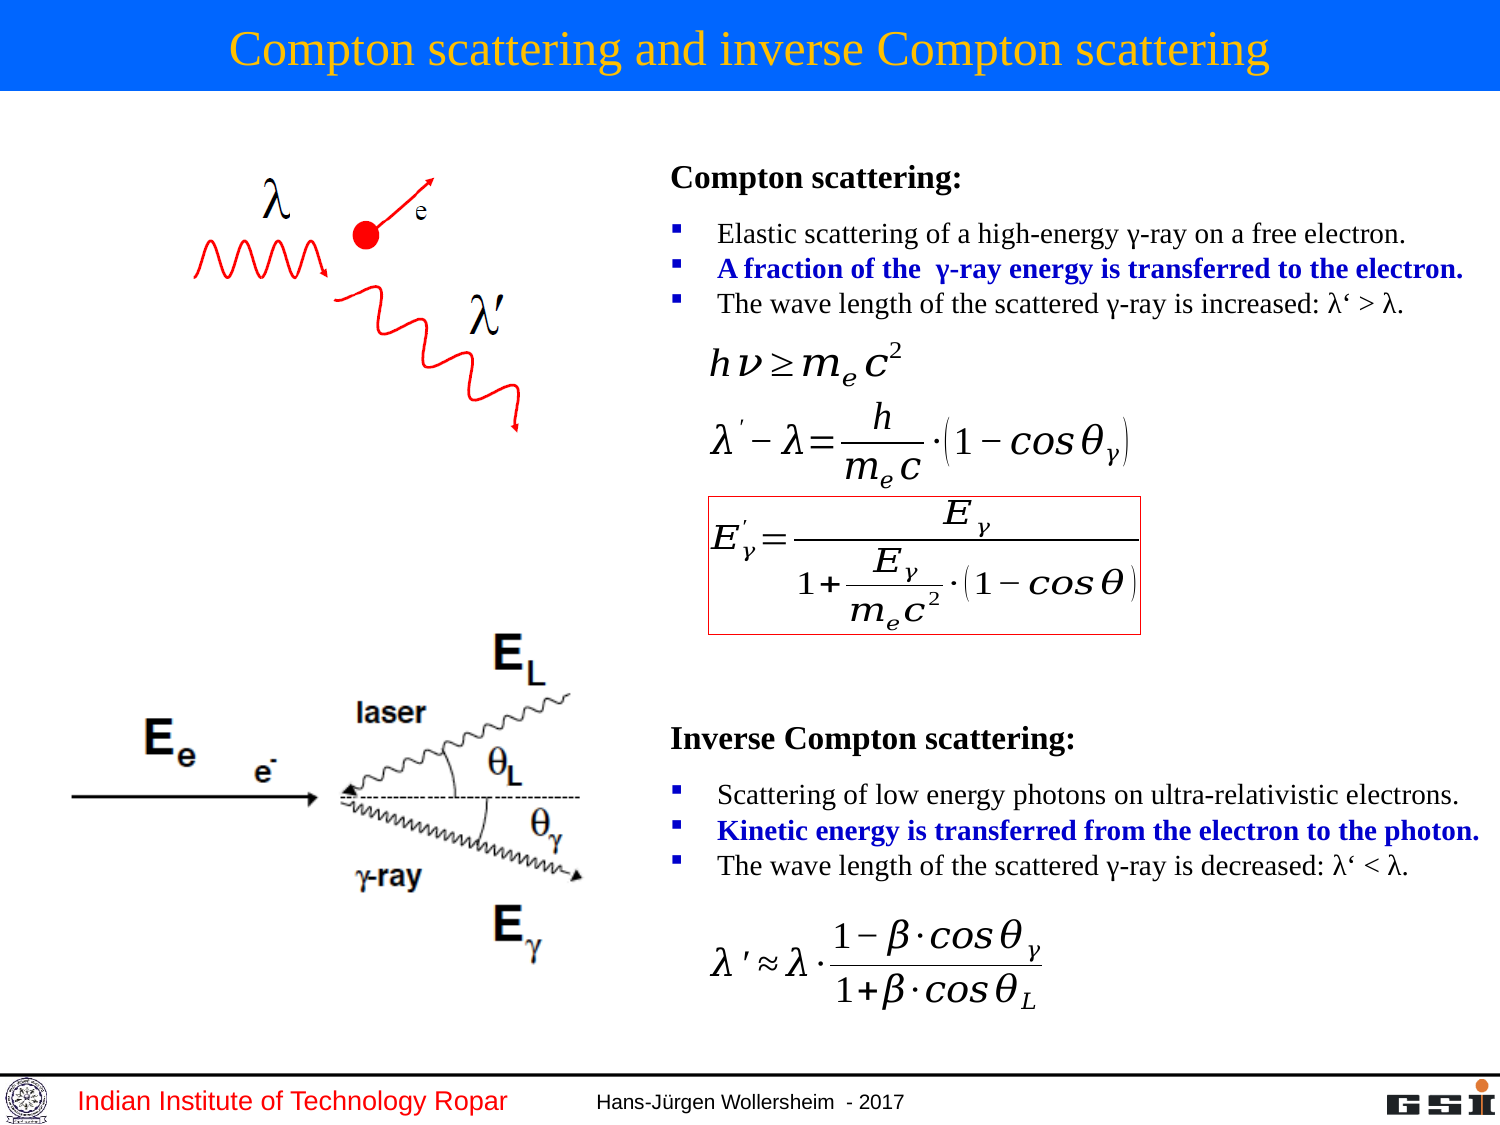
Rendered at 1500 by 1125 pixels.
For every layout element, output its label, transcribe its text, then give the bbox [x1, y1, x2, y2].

picture [5, 1077, 47, 1124]
text_box Inverse Compton scattering: Scattering of low energy photons on ultra-relativistic electrons. Kinetic energy is transferred from the electron to the photon. The wave length of the scattered γ-ray is decreased: λ‘ < λ. [655, 708, 1500, 889]
title Compton scattering and inverse Compton scattering [0, 0, 1500, 91]
picture [1387, 1079, 1495, 1115]
picture [0, 590, 605, 982]
picture [176, 147, 536, 441]
text_box Compton scattering: Elastic scattering of a high-energy γ-ray on a free electron. A fraction of the γ-ray energy is transferred to the electron. The wave length of the scattered γ-ray is increased: λ‘ > λ. [655, 147, 1500, 328]
